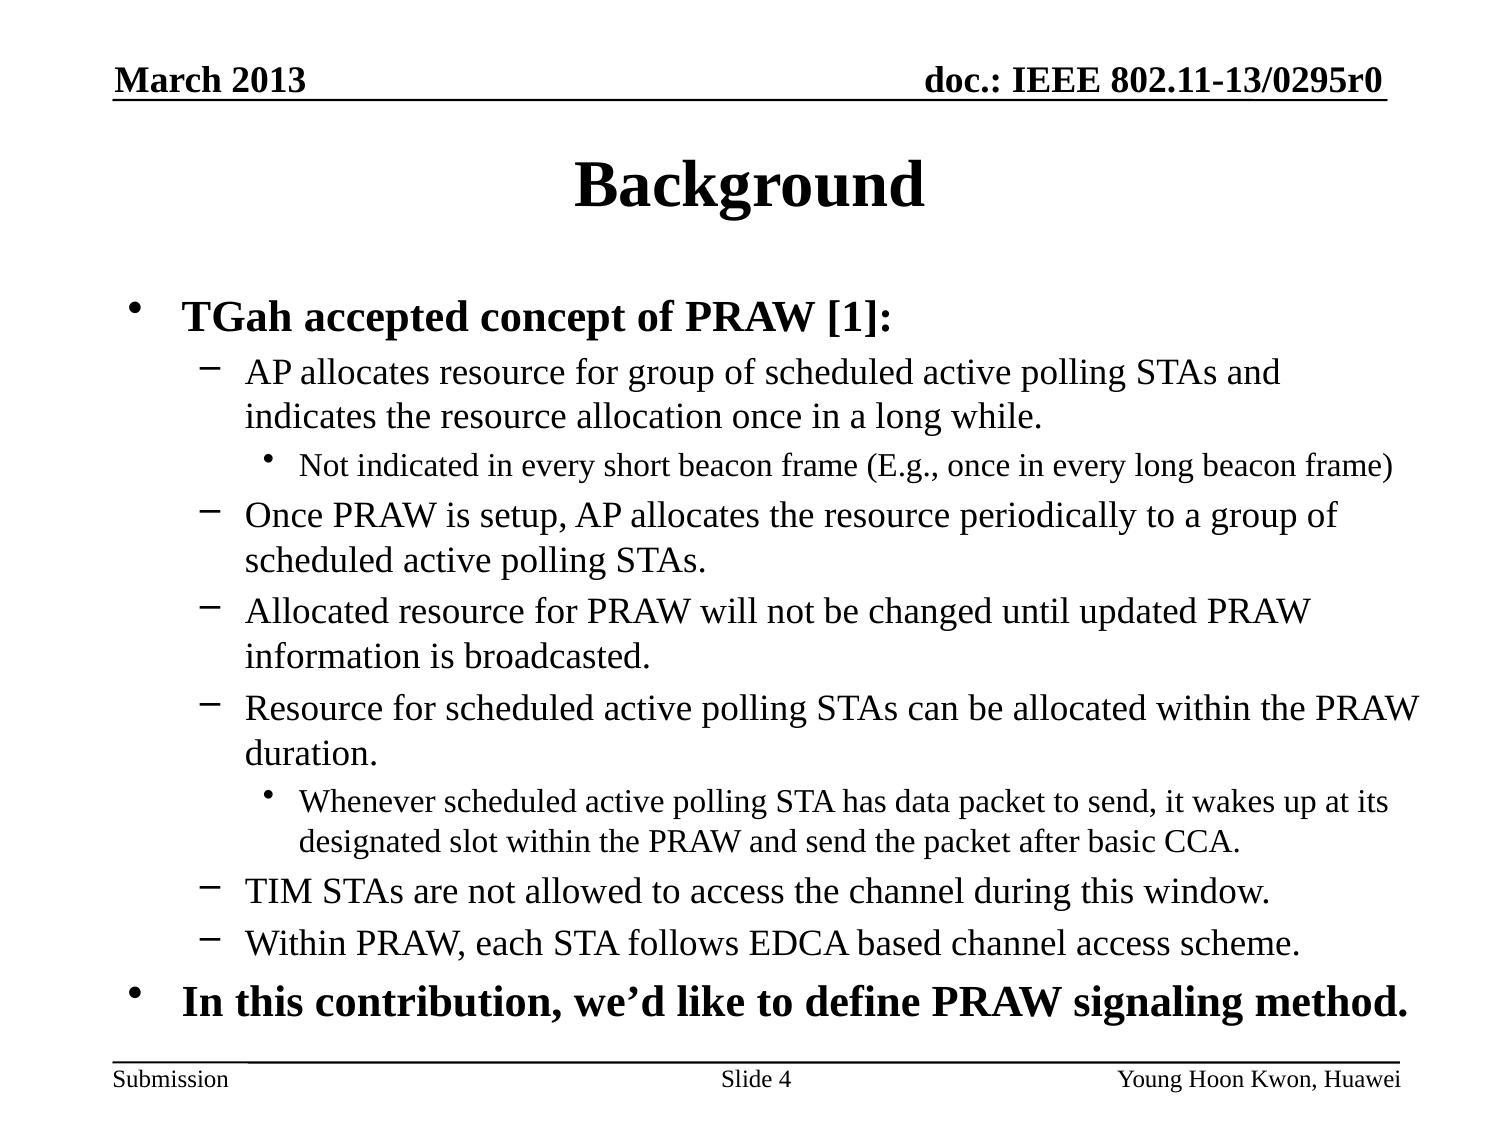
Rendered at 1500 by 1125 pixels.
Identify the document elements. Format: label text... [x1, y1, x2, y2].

slide_number Slide 4 [712, 1061, 800, 1093]
title Background [112, 112, 1388, 248]
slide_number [114, 54, 309, 101]
list TGah accepted concept of PRAW [1]: AP allocates resource for group of scheduled active polling STAs and indicates the resource allocation once in a long while. Not indicated in every short beacon frame (E.g., once in every long beacon frame) Once PRAW is setup, AP allocates the resource periodically to a group of scheduled active polling STAs. Allocated resource for PRAW will not be changed until updated PRAW information is broadcasted. Resource for scheduled active polling STAs can be allocated within the PRAW duration. Whenever scheduled active polling STA has data packet to send, it wakes up at its designated slot within the PRAW and send the packet after basic CCA. TIM STAs are not allowed to access the channel during this window. Within PRAW, each STA follows EDCA based channel access scheme. In this contribution, we’d like to define PRAW signaling method. [112, 278, 1437, 1048]
footer Young Hoon Kwon, Huawei [1113, 1061, 1402, 1093]
